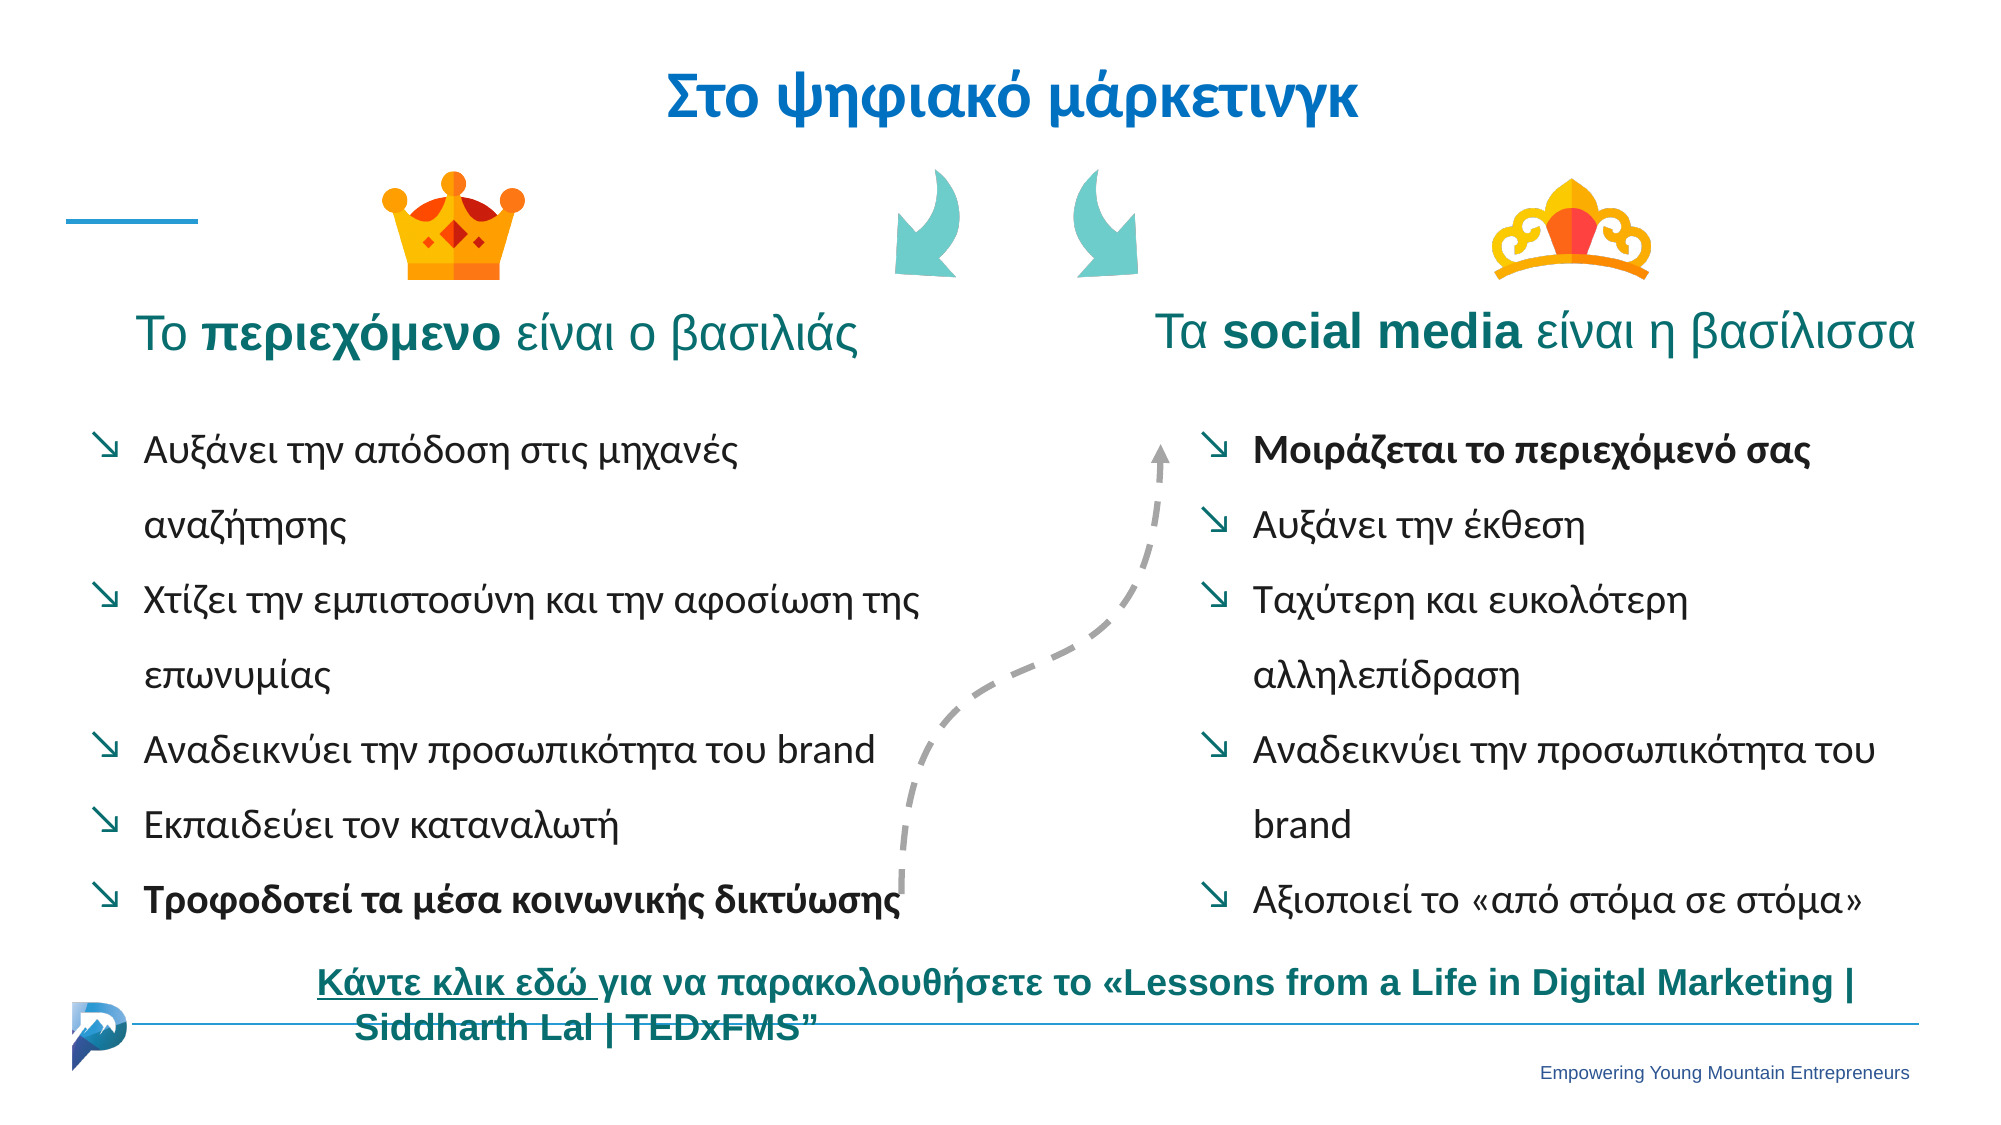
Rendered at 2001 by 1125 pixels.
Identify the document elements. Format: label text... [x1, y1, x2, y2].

picture [67, 1002, 132, 1071]
text_box Αυξάνει την απόδοση στις μηχανές αναζήτησης Χτίζει την εμπιστοσύνη και την αφοσίωση της επωνυμίας Αναδεικνύει την προσωπικότητα του brand Εκπαιδεύει τον καταναλωτή Τροφοδοτεί τα μέσα κοινωνικής δικτύωσης [72, 389, 939, 930]
text_box Μοιράζεται το περιεχόμενό σας Αυξάνει την έκθεση Ταχύτερη και ευκολότερη αλληλεπίδραση Αναδεικνύει την προσωπικότητα του brand Αξιοποιεί το «από στόμα σε στόμα» [1181, 389, 1962, 930]
picture [1033, 167, 1173, 307]
picture [1492, 149, 1651, 308]
text_box Τα social media είναι η βασίλισσα [1109, 291, 1962, 367]
picture [382, 154, 525, 297]
picture [860, 167, 1000, 307]
text_box Κάντε κλικ εδώ για να παρακολουθήσετε το «Lessons from a Life in Digital Marketing | Siddharth Lal | TEDxFMS” [301, 950, 1962, 1056]
text_box Στο ψηφιακό μάρκετινγκ [624, 43, 1404, 139]
text_box Το περιεχόμενο είναι ο βασιλιάς [63, 292, 931, 368]
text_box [805, 539, 1257, 799]
